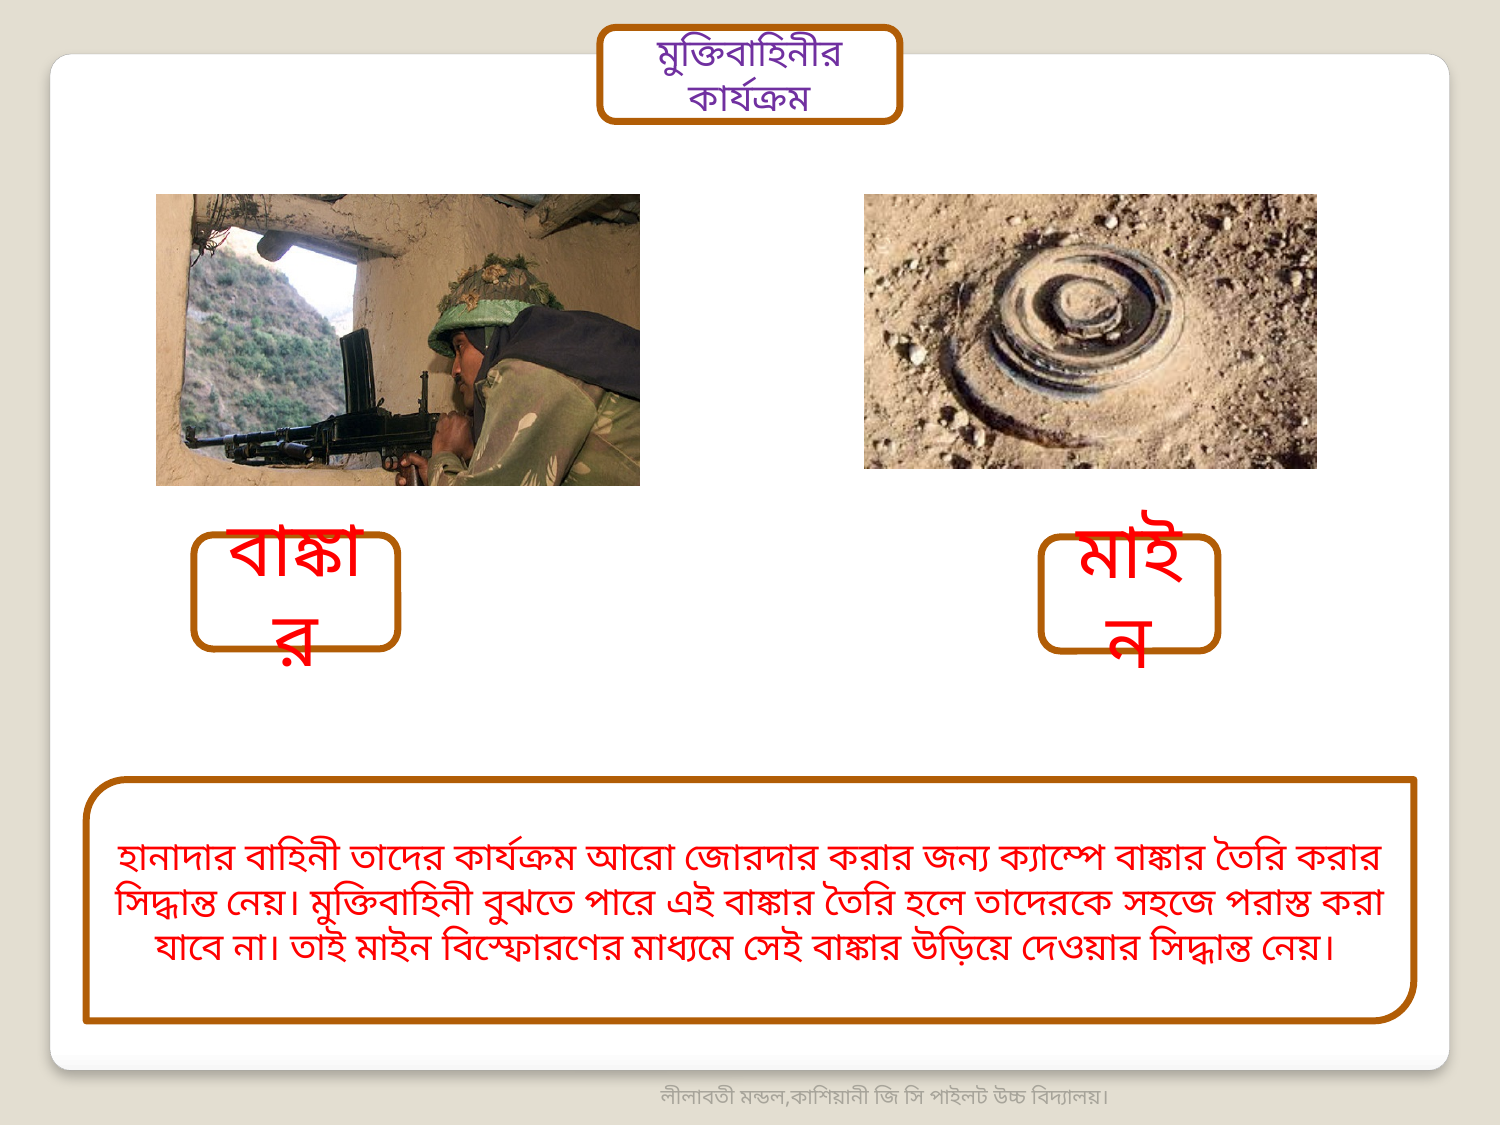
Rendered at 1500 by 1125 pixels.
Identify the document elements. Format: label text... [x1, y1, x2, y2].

text_box হানাদার বাহিনী তাদের কার্যক্রম আরো জোরদার করার জন্য ক্যাম্পে বাঙ্কার তৈরি করার সিদ্ধান্ত নেয়। মুক্তিবাহিনী বুঝতে পারে এই বাঙ্কার তৈরি হলে তাদেরকে সহজে পরাস্ত করা যাবে না। তাই মাইন বিস্ফোরণের মাধ্যমে সেই বাঙ্কার উড়িয়ে দেওয়ার সিদ্ধান্ত নেয়। [82, 776, 1418, 1025]
text_box বাঙ্কার [190, 531, 402, 653]
text_box মুক্তিবাহিনীর কার্যক্রম [596, 23, 904, 125]
footer লীলাবতী মন্ডল,কাশিয়ানী জি সি পাইলট উচ্চ বিদ্যালয়। [645, 1056, 1377, 1117]
picture [864, 194, 1317, 469]
picture [155, 194, 640, 487]
text_box মাইন [1037, 533, 1222, 655]
